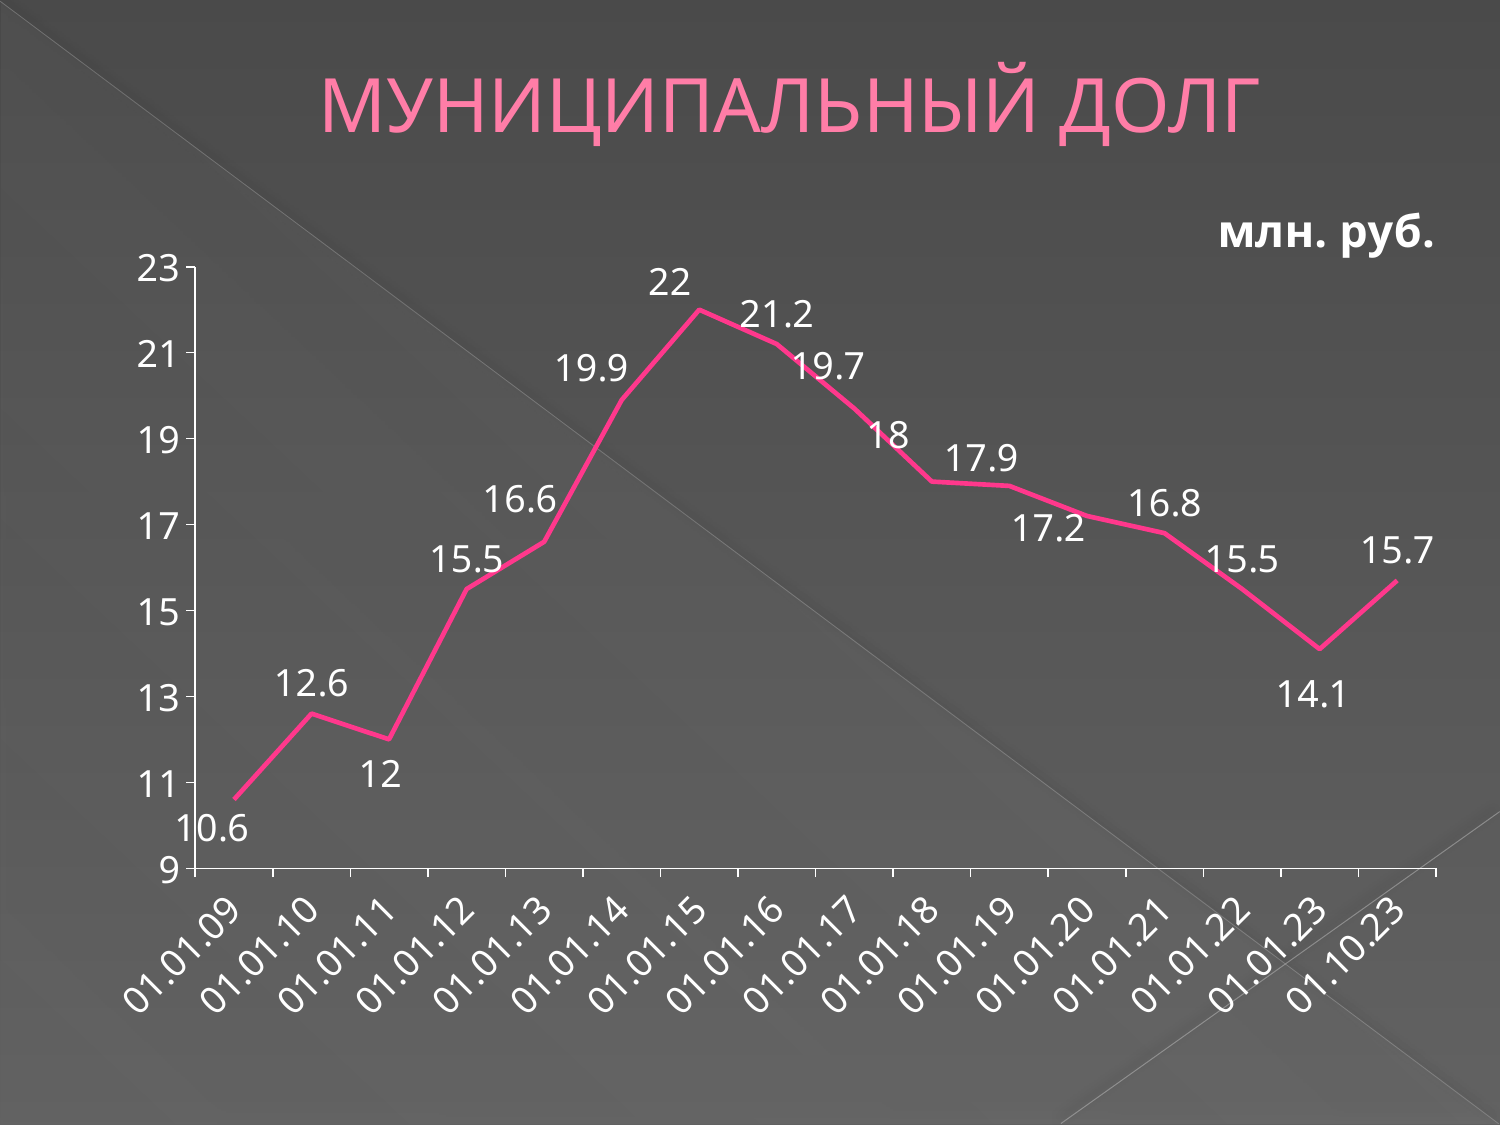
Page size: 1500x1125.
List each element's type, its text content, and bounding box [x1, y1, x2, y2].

title МУНИЦИПАЛЬНЫЙ ДОЛГ [75, 43, 1425, 159]
chart [41, 172, 1460, 1048]
